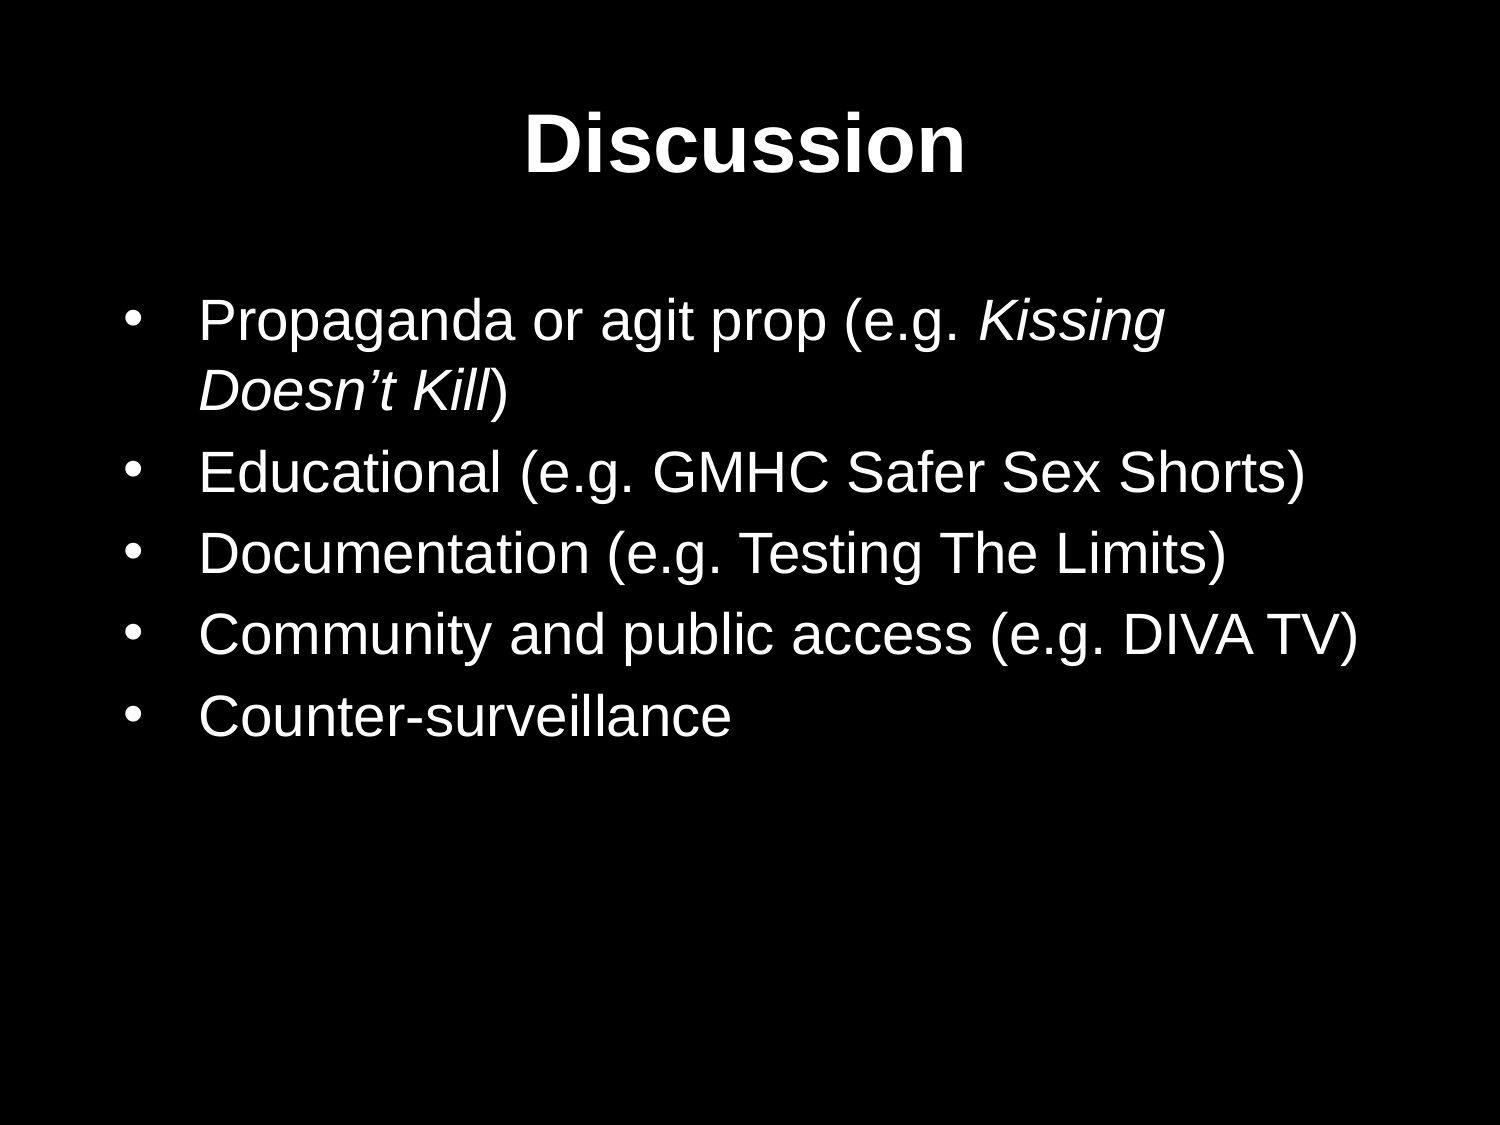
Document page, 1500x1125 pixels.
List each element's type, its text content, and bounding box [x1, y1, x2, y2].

subtitle Discussion Propaganda or agit prop (e.g. Kissing Doesn’t Kill) Educational (e.g. GMHC Safer Sex Shorts) Documentation (e.g. Testing The Limits) Community and public access (e.g. DIVA TV) Counter-surveillance [108, 81, 1384, 1067]
